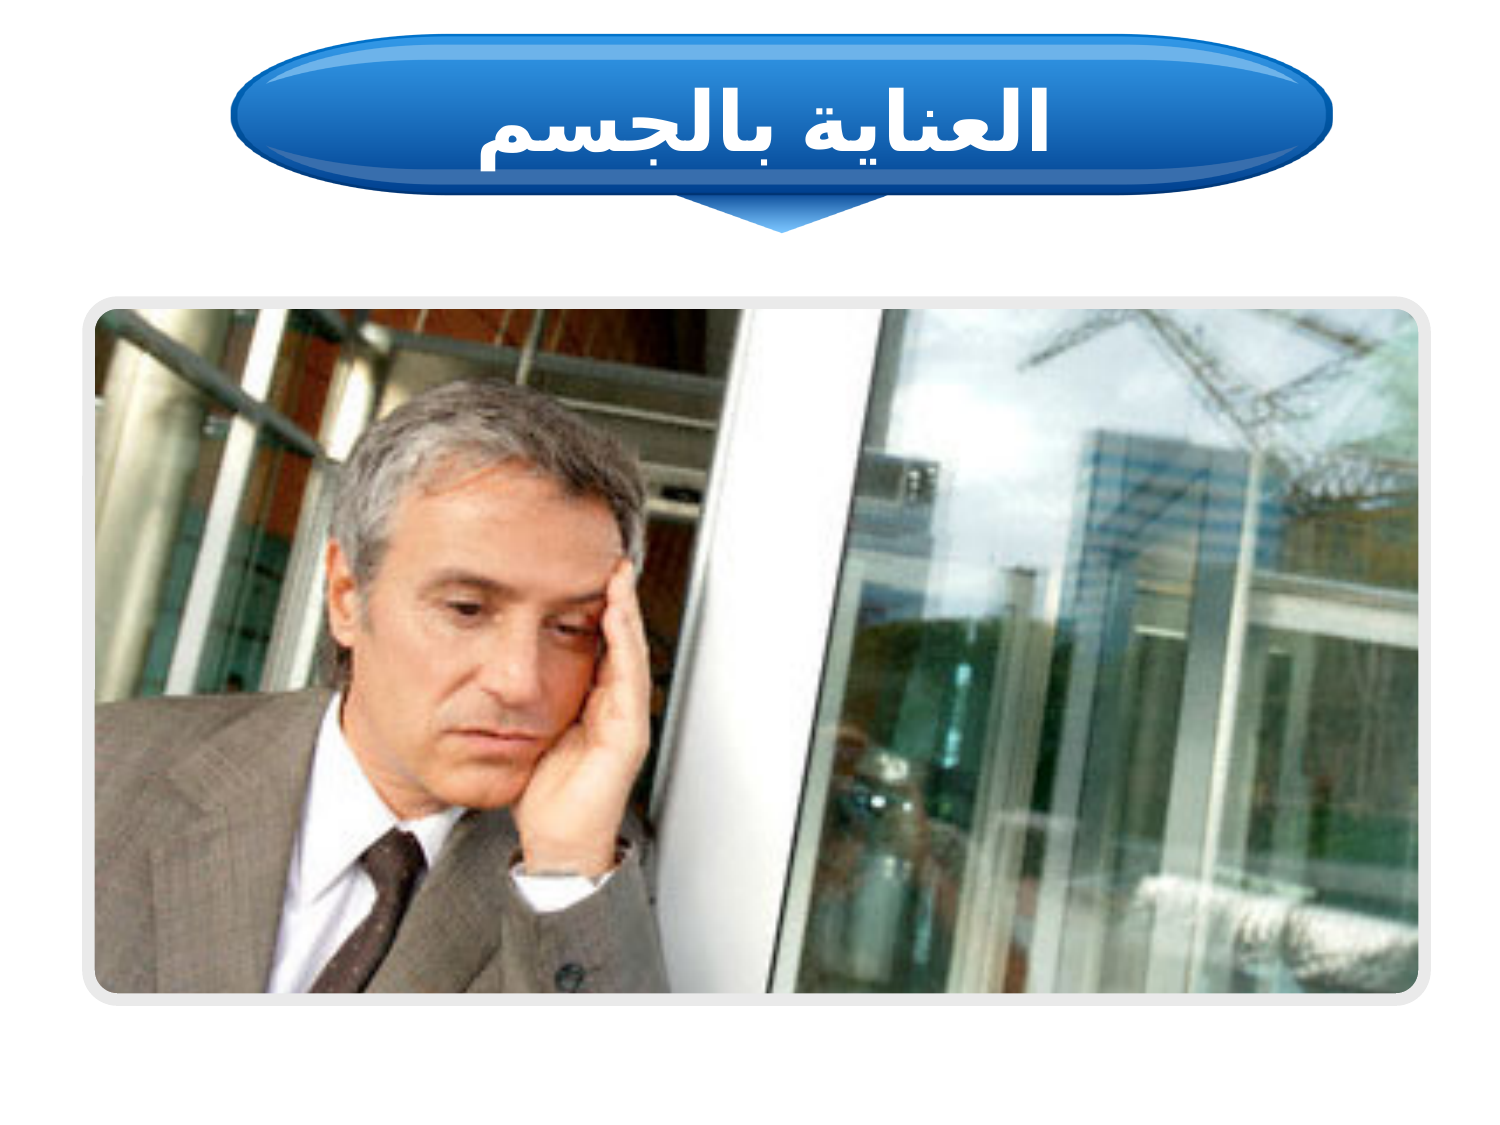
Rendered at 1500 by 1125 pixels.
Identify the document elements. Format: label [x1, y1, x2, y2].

picture [88, 302, 1425, 1000]
picture [117, 0, 1389, 255]
